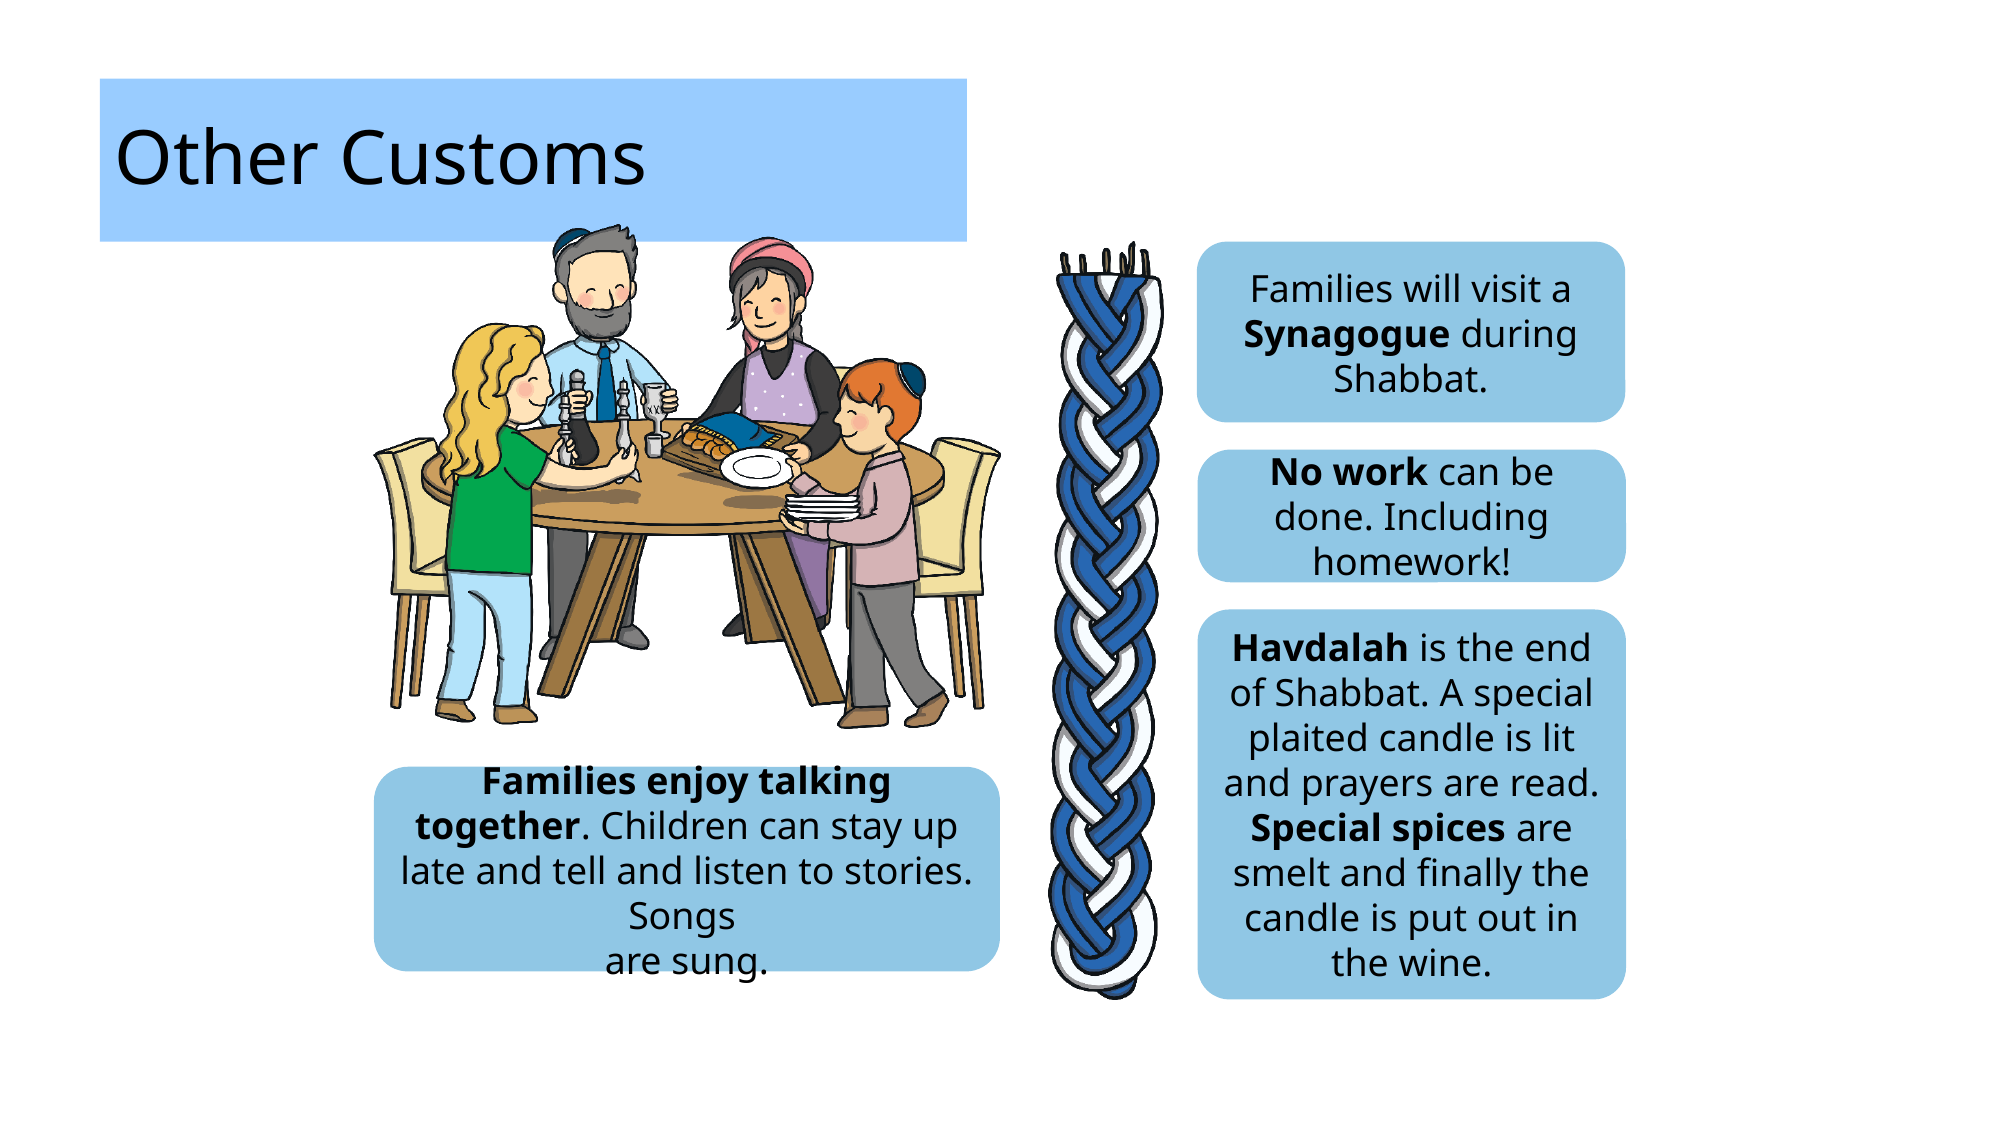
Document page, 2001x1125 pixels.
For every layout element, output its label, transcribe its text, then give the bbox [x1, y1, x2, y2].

title Other Customs [99, 78, 967, 242]
text_box Havdalah is the end of Shabbat. A special plaited candle is lit and prayers are read. Special spices are smelt and finally the candle is put out in the wine. [1196, 608, 1628, 1001]
picture [373, 224, 1001, 729]
text_box Families will visit a Synagogue during Shabbat. [1195, 240, 1627, 424]
text_box No work can be done. Including homework! [1196, 448, 1628, 584]
text_box Families enjoy talking together. Children can stay up late and tell and listen to stories. Songs are sung. [372, 765, 1002, 973]
picture [1048, 241, 1164, 1000]
